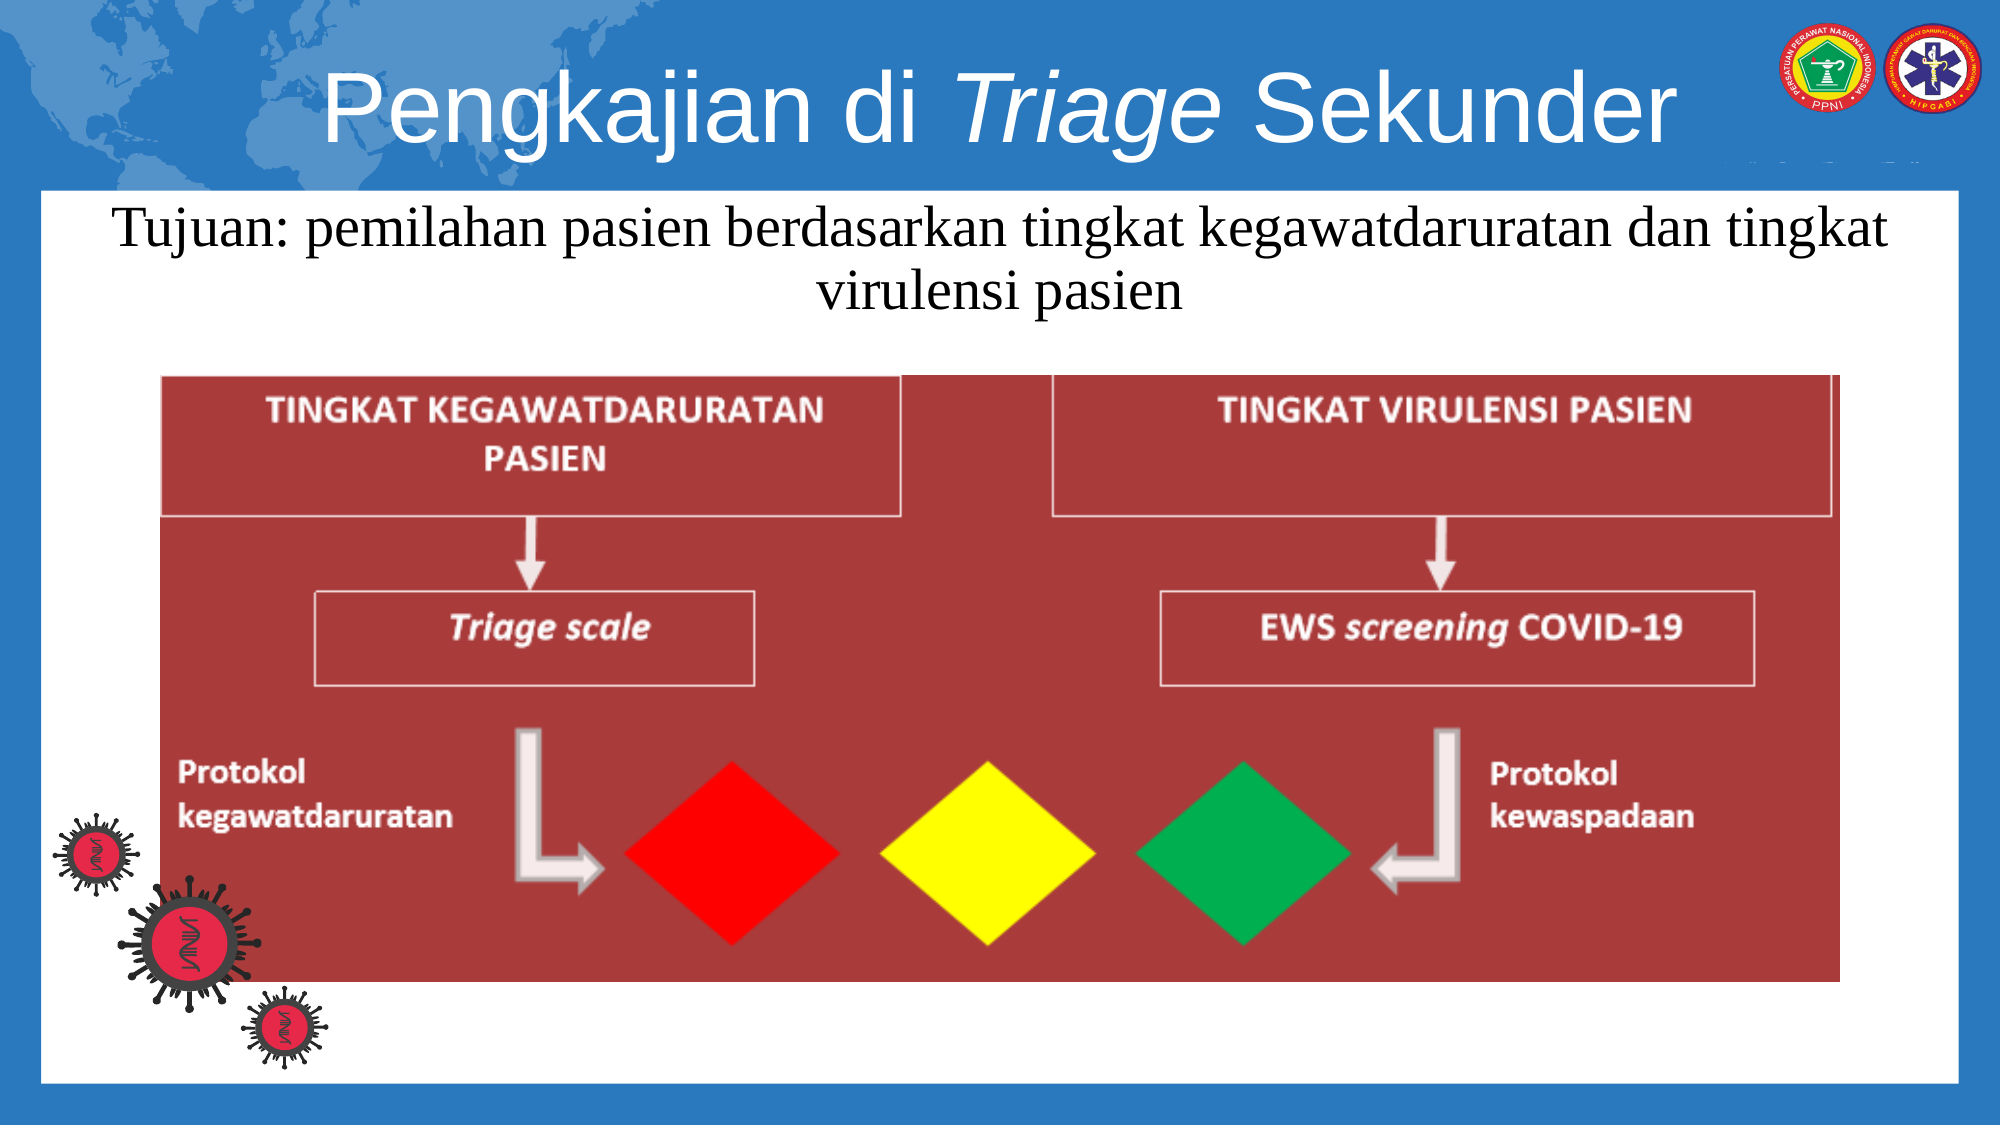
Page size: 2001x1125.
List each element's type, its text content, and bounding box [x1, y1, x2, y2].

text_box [117, 875, 262, 1014]
text_box Tujuan: pemilahan pasien berdasarkan tingkat kegawatdaruratan dan tingkat virulensi pasien [0, 199, 2000, 319]
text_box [52, 812, 141, 897]
picture [160, 374, 1840, 982]
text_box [1778, 22, 1982, 114]
list Pengkajian di Triage Sekunder [0, 50, 2000, 170]
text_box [240, 985, 329, 1070]
